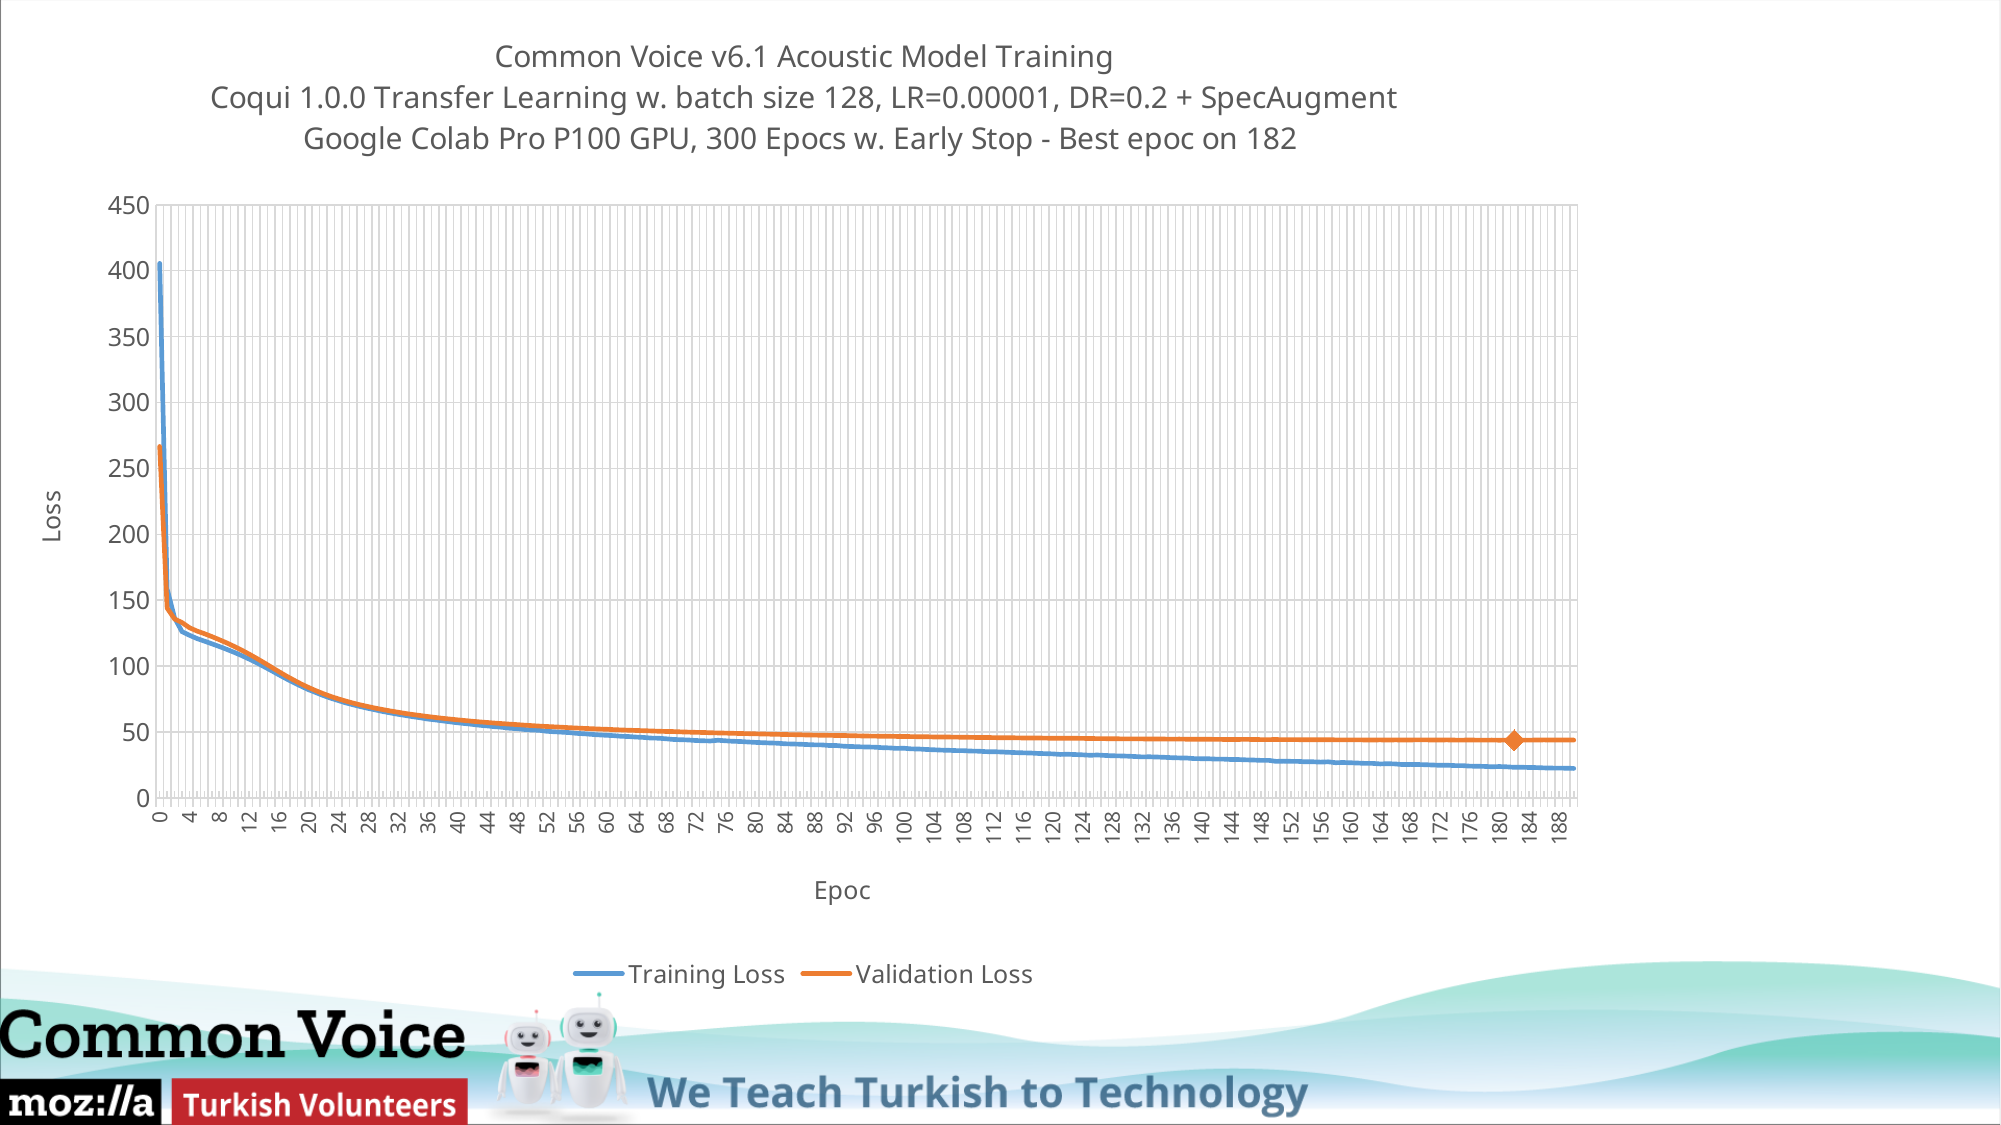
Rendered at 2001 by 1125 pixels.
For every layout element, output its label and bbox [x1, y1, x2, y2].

picture [0, 0, 2001, 1125]
chart [0, 0, 1610, 997]
